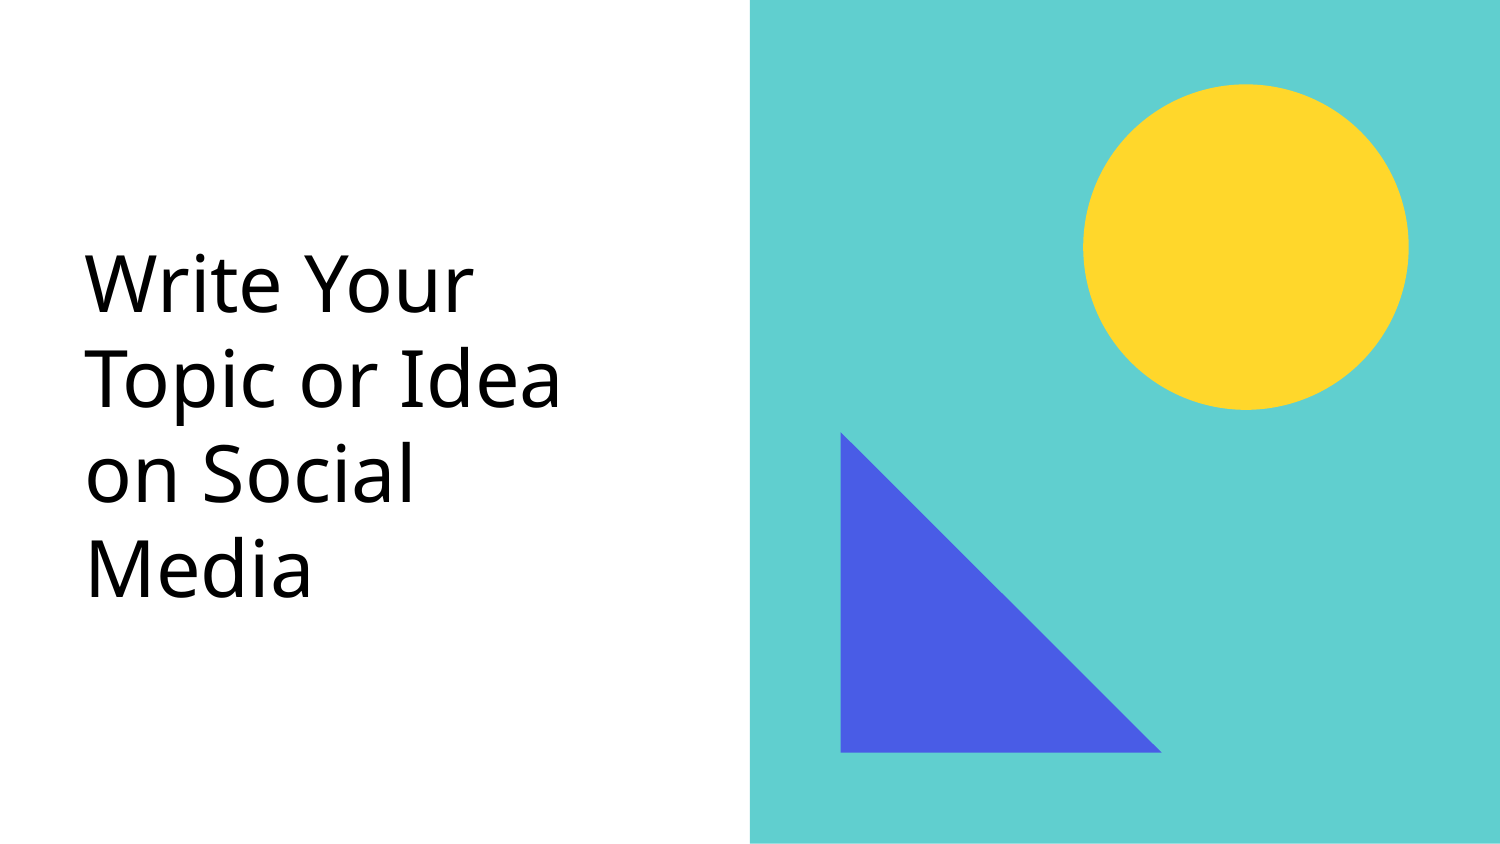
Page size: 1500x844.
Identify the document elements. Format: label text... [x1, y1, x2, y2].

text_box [749, 0, 1500, 844]
text_box Write Your Topic or Idea on Social Media [84, 233, 628, 614]
